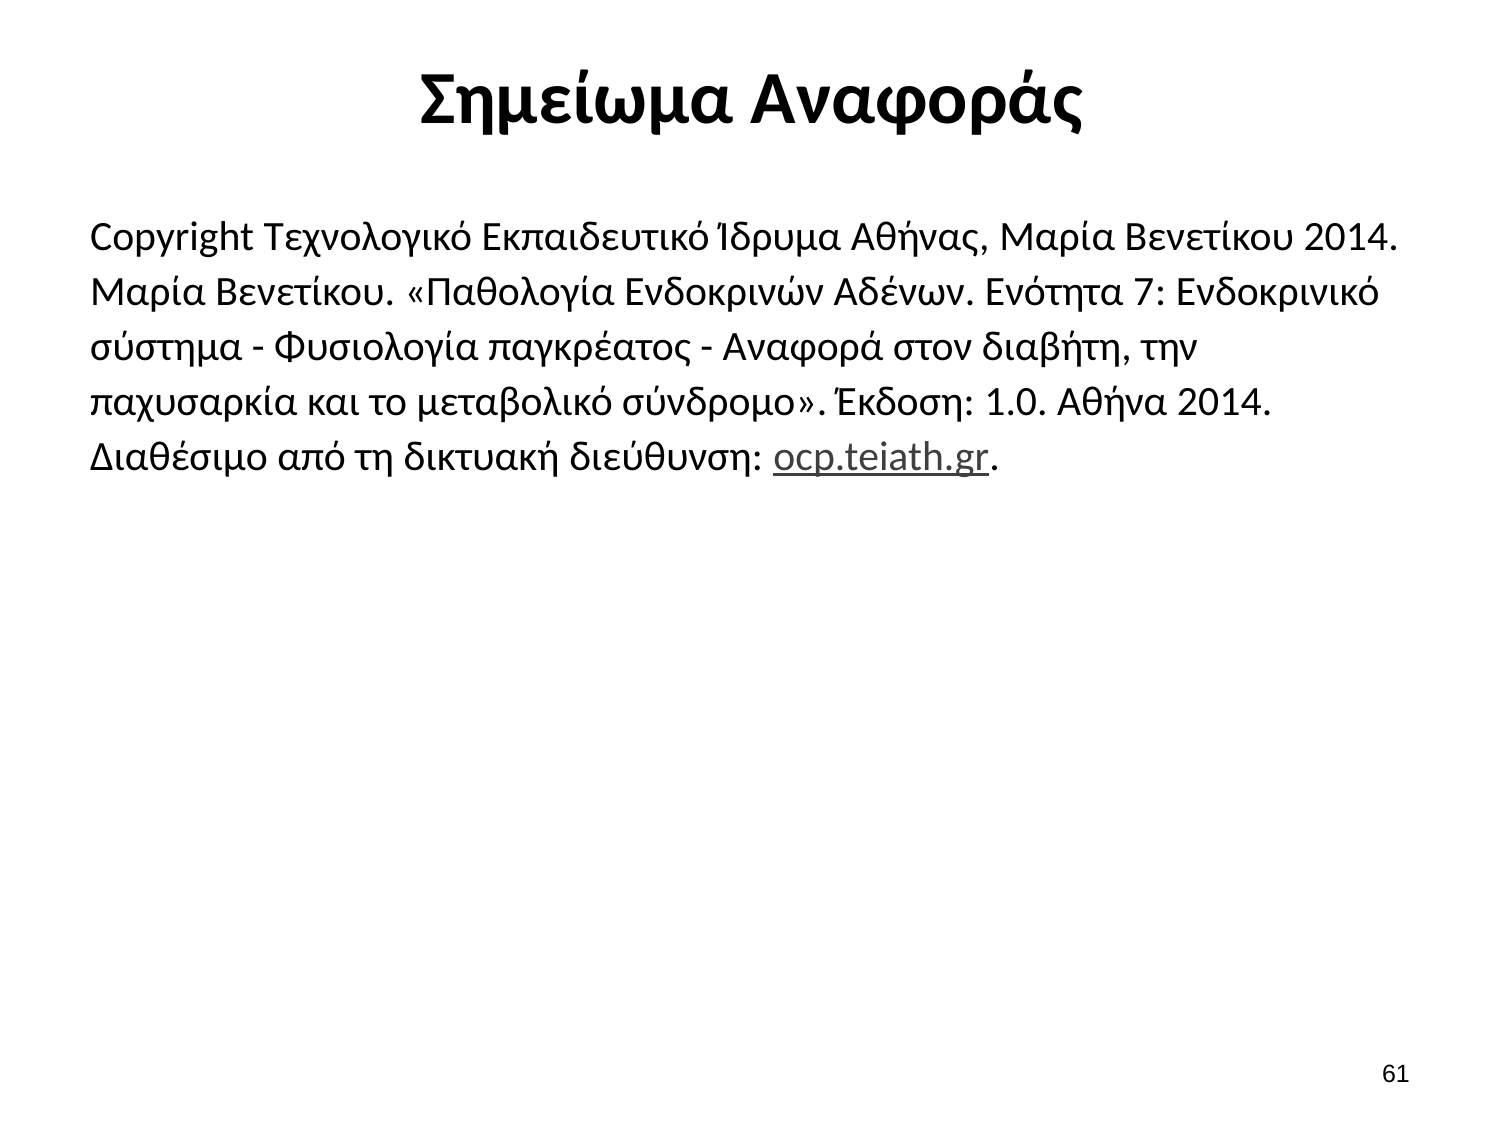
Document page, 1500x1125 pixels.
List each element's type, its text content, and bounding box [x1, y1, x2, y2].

slide_number 60 [1074, 1042, 1425, 1103]
list Copyright Τεχνολογικό Εκπαιδευτικό Ίδρυμα Αθήνας, Μαρία Βενετίκου 2014. Μαρία Βενετίκου. «Παθολογία Ενδοκρινών Αδένων. Ενότητα 7: Ενδοκρινικό σύστημα - Φυσιολογία παγκρέατος - Αναφορά στον διαβήτη, την παχυσαρκία και το μεταβολικό σύνδρομο». Έκδοση: 1.0. Αθήνα 2014. Διαθέσιμο από τη δικτυακή διεύθυνση: ocp.teiath.gr. [75, 196, 1425, 1024]
title Σημείωμα Αναφοράς [76, 19, 1427, 169]
